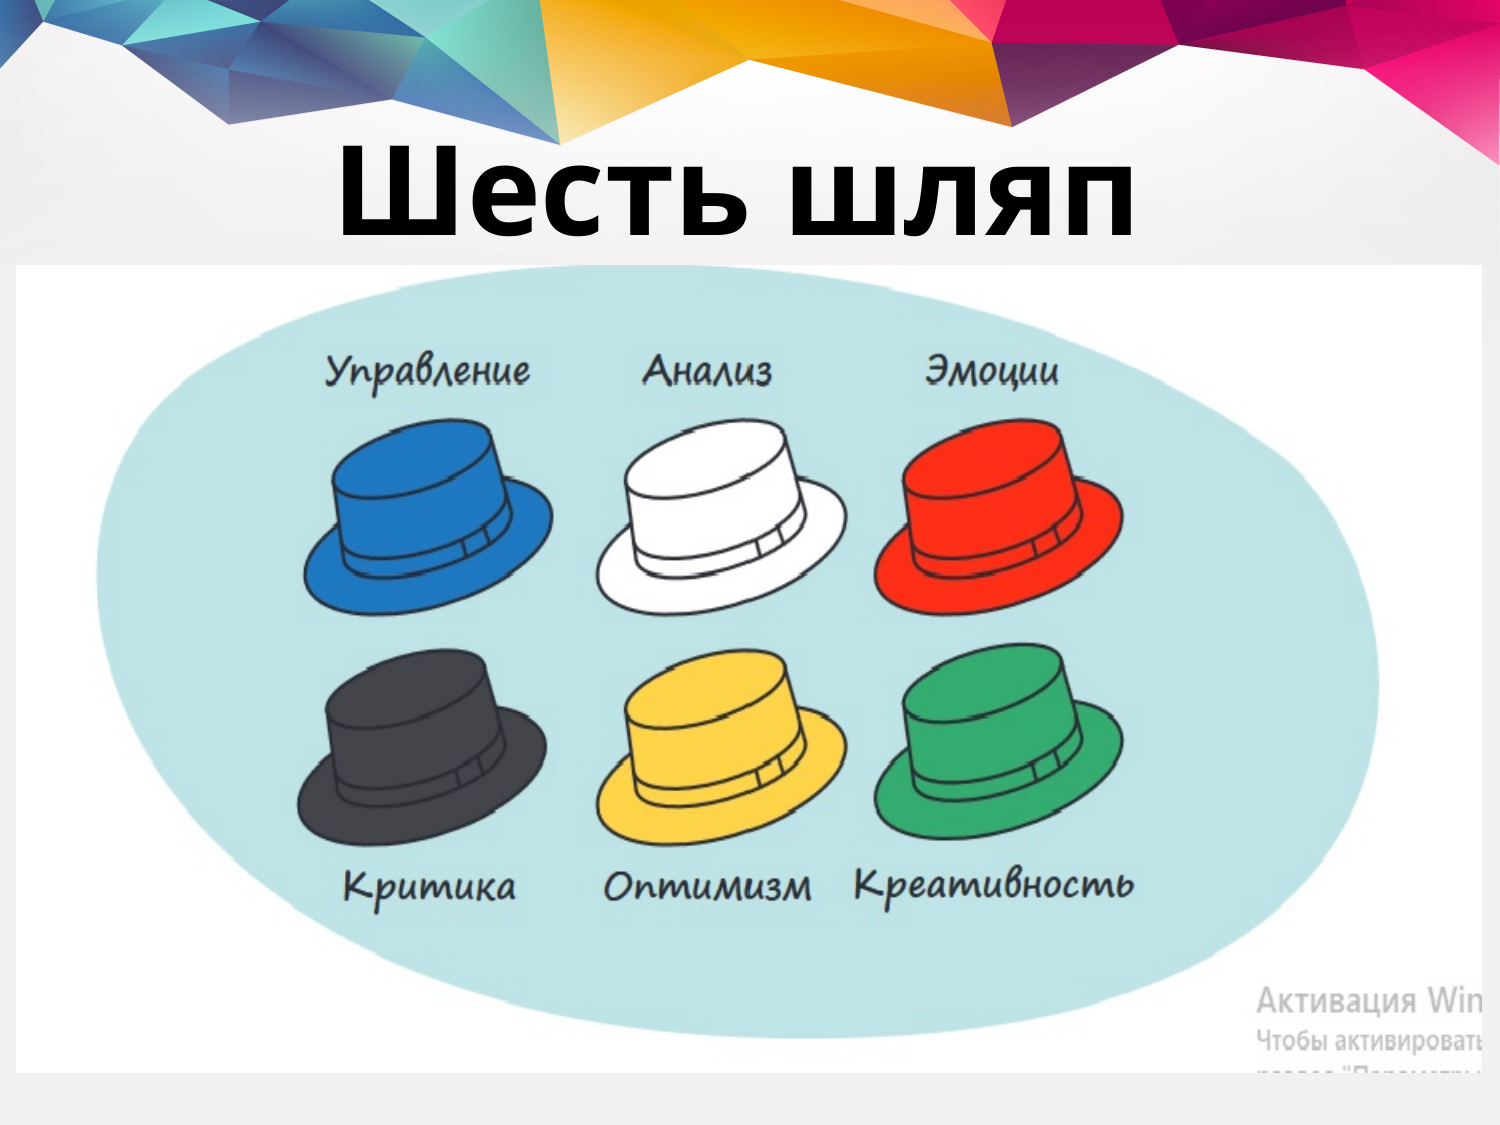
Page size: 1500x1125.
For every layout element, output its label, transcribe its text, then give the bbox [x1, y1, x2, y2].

picture [0, 0, 1500, 1125]
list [16, 265, 1482, 1073]
title Шесть шляп [93, 114, 1380, 265]
